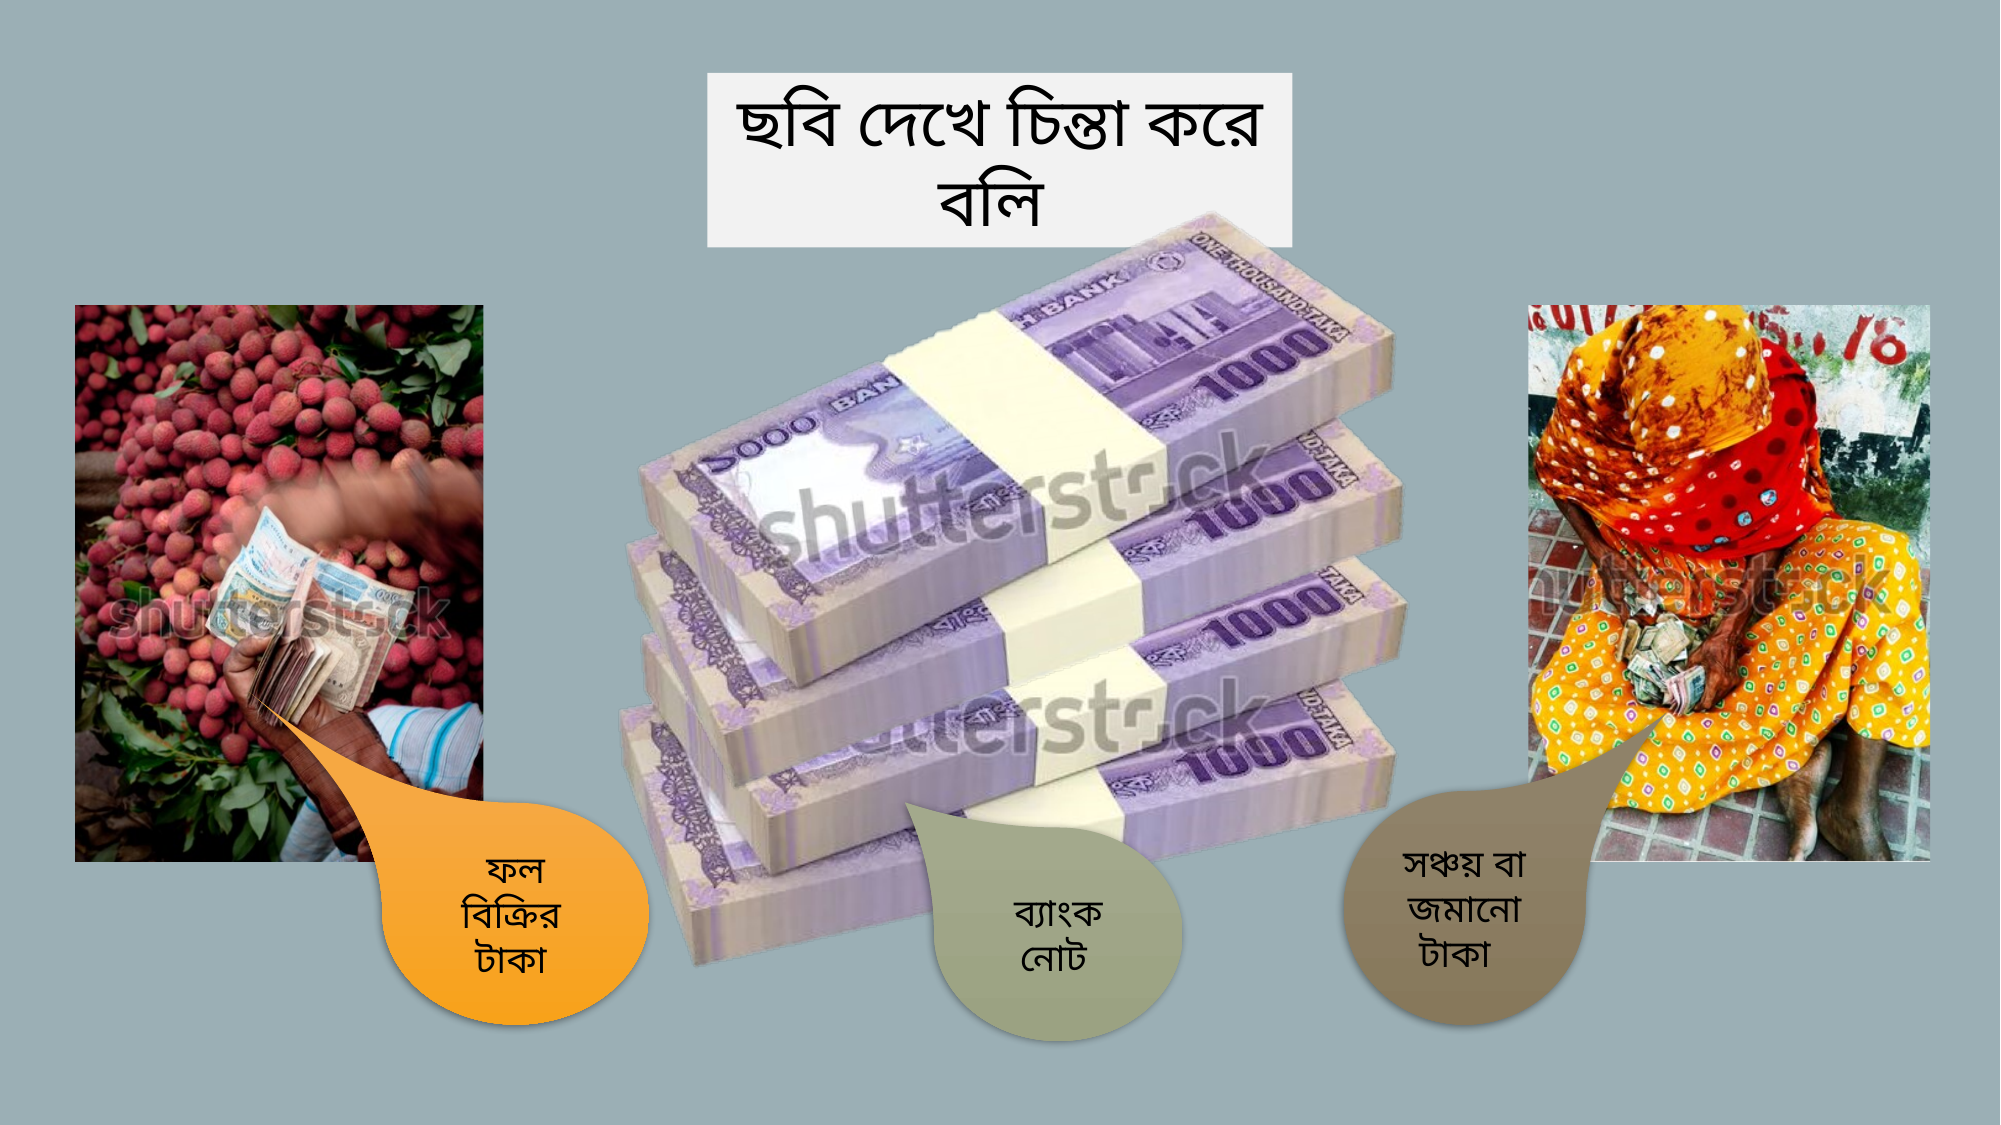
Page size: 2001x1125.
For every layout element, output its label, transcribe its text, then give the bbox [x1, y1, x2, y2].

text_box ছবি দেখে চিন্তা করে বলি [707, 72, 1293, 222]
text_box ফল বিক্রির টাকা [375, 801, 603, 1025]
picture [558, 170, 1473, 998]
picture [1528, 305, 1931, 862]
picture [75, 305, 484, 862]
text_box ব্যাংক নোট [958, 998, 1159, 1042]
text_box সঞ্চয় বা জমানো টাকা [1387, 783, 1590, 1025]
